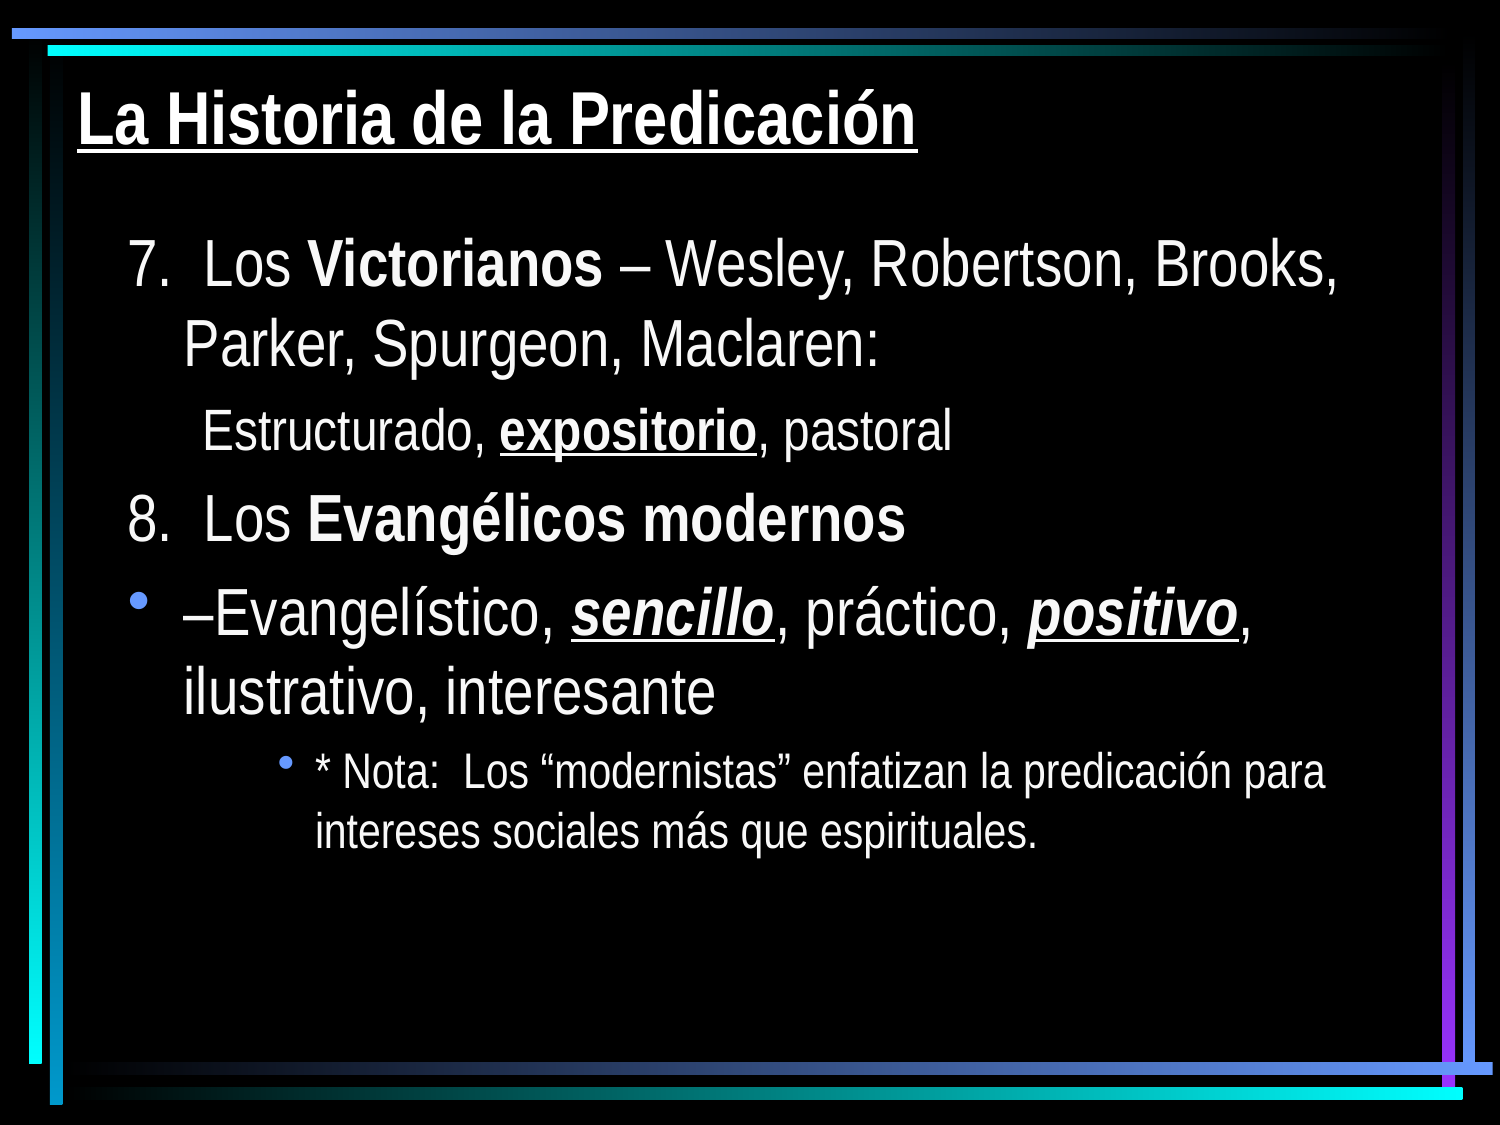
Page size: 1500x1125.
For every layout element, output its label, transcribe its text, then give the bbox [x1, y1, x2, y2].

title La Historia de la Predicación [62, 62, 1375, 200]
list 7. Los Victorianos – Wesley, Robertson, Brooks, Parker, Spurgeon, Maclaren: Estructurado, expositorio, pastoral 8. Los Evangélicos modernos –Evangelístico, sencillo, práctico, positivo, ilustrativo, interesante * Nota: Los “modernistas” enfatizan la predicación para intereses sociales más que espirituales. [112, 212, 1388, 975]
